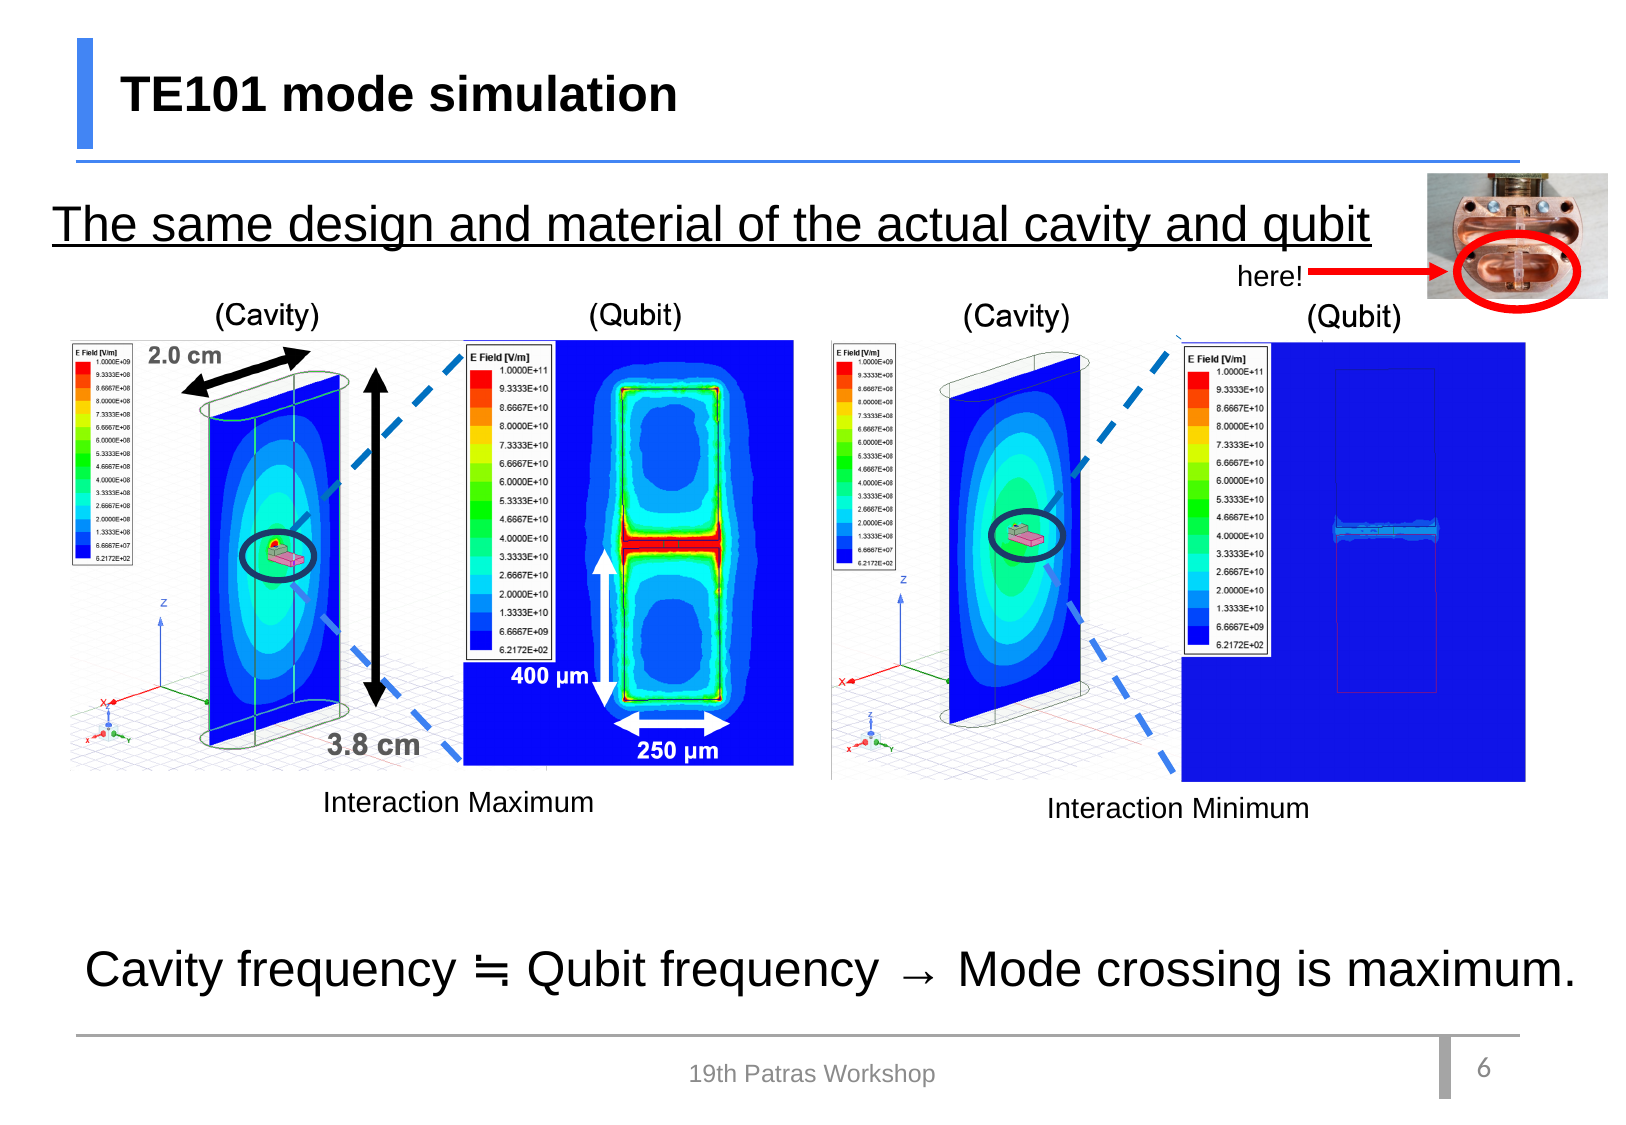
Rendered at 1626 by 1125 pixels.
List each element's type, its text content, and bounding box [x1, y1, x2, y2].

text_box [1045, 564, 1180, 783]
text_box Interaction Minimum [1032, 791, 1354, 832]
text_box Interaction Maximum [308, 791, 733, 826]
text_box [291, 583, 468, 770]
picture [69, 286, 795, 783]
text_box Cavity frequency ≒ Qubit frequency → Mode crossing is maximum. [69, 928, 1625, 1004]
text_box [1045, 336, 1180, 513]
text_box The same design and material of the actual cavity and qubit [36, 183, 1427, 259]
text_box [291, 349, 468, 532]
footer 19th Patras Workshop [538, 1042, 1087, 1103]
text_box here! [1222, 249, 1321, 284]
picture [830, 144, 1608, 783]
slide_number 6 [1448, 1035, 1520, 1096]
title TE101 mode simulation [105, 39, 1520, 152]
